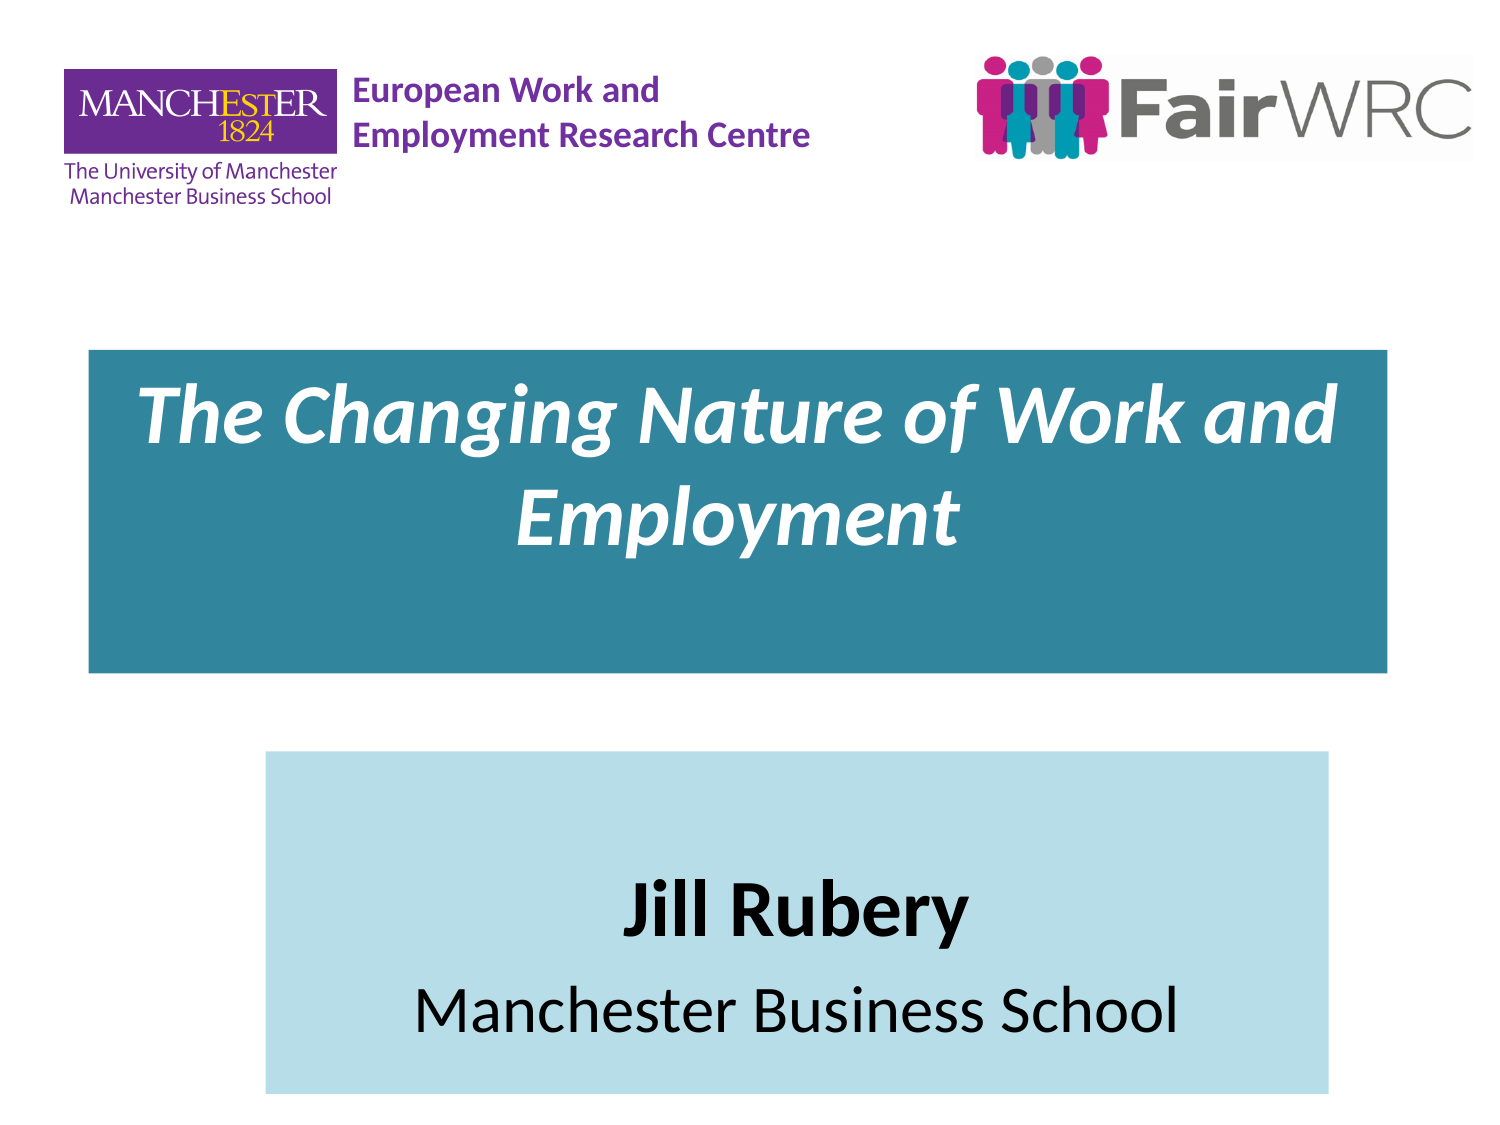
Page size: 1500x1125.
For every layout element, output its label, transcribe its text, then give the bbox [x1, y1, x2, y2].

title The Changing Nature of Work and Employment [88, 349, 1388, 674]
picture [64, 68, 338, 205]
picture [974, 54, 1474, 162]
subtitle Jill Rubery Manchester Business School [265, 751, 1329, 1094]
text_box European Work and Employment Research Centre [337, 57, 857, 162]
